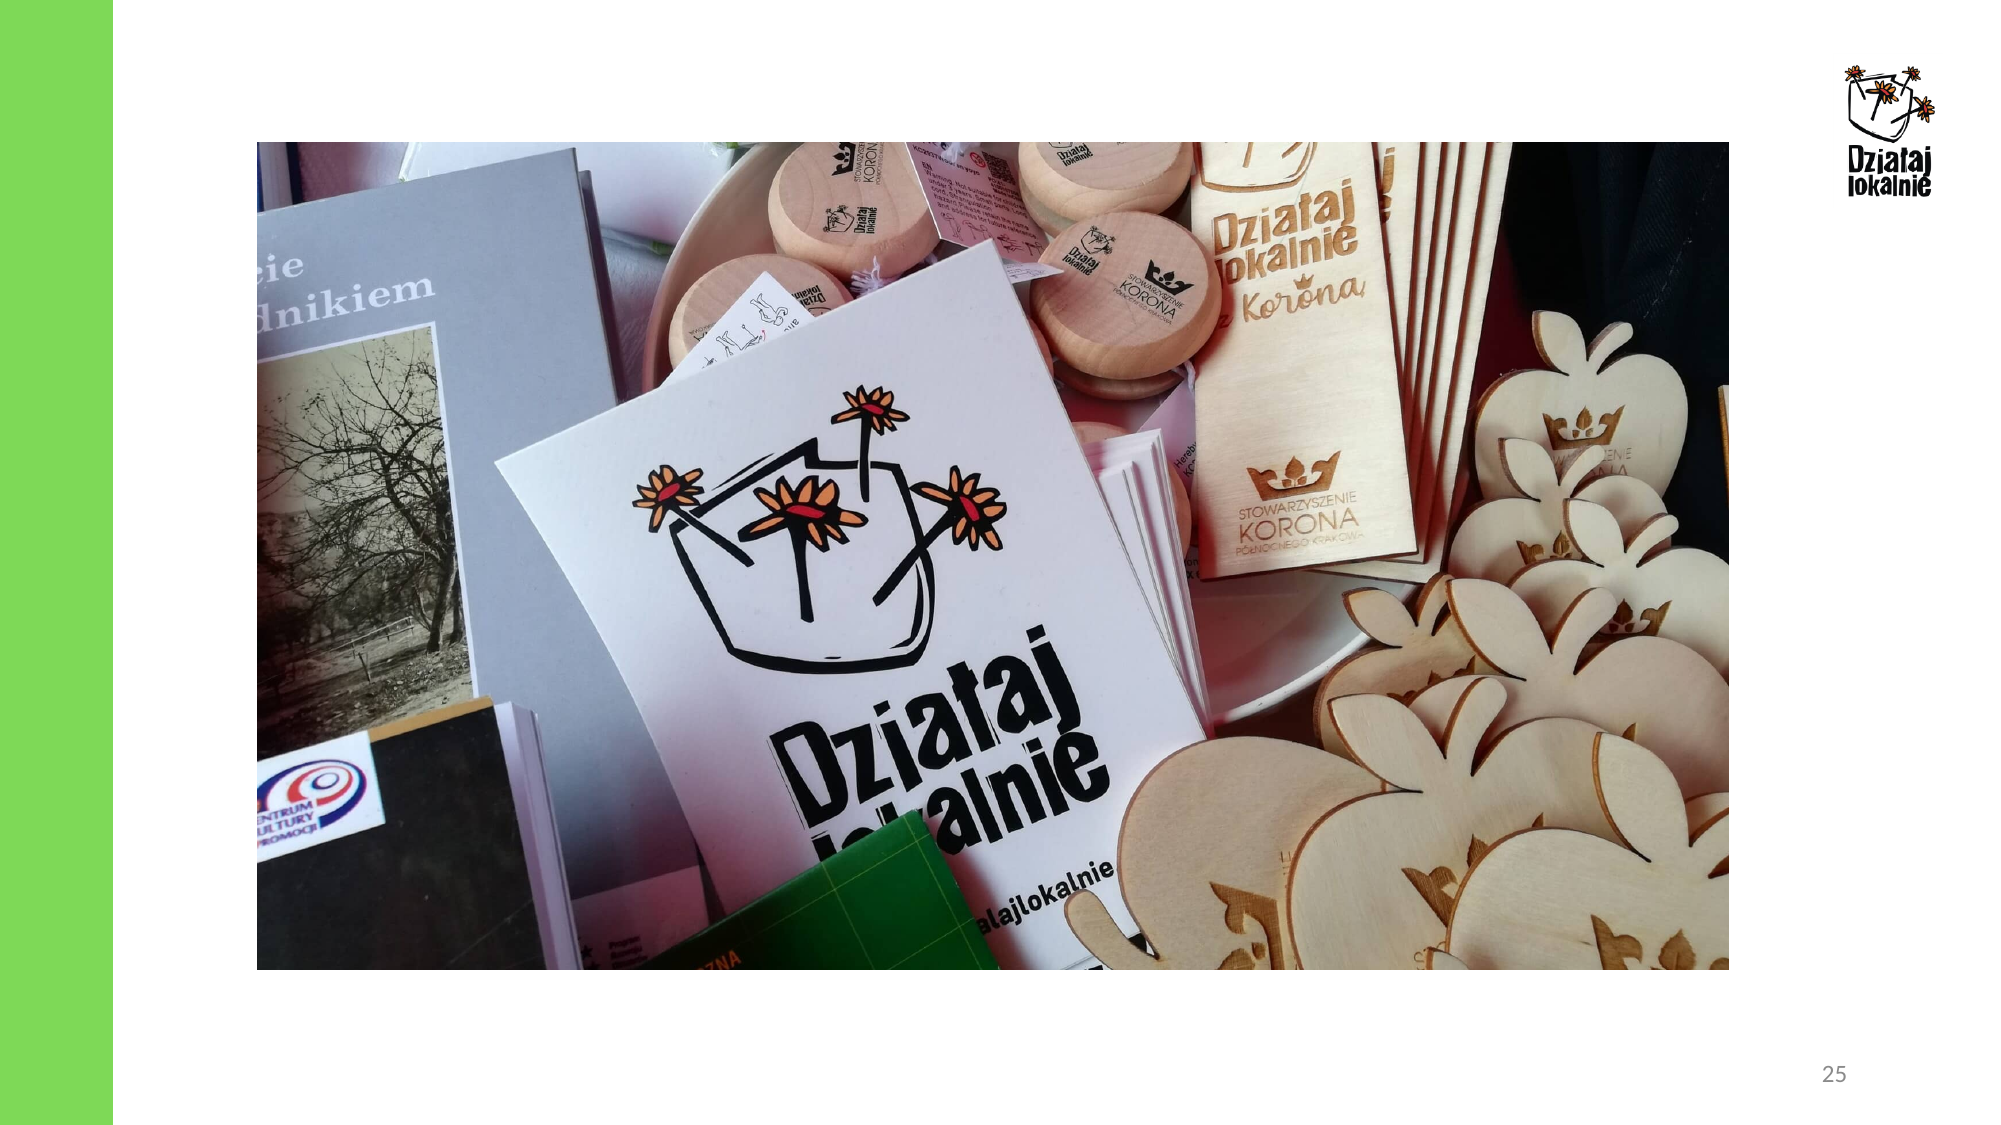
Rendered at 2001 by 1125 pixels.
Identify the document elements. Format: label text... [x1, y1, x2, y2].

slide_number 25 [1412, 1042, 1863, 1103]
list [257, 142, 1729, 970]
picture [1833, 53, 1943, 208]
picture [0, 0, 113, 1125]
